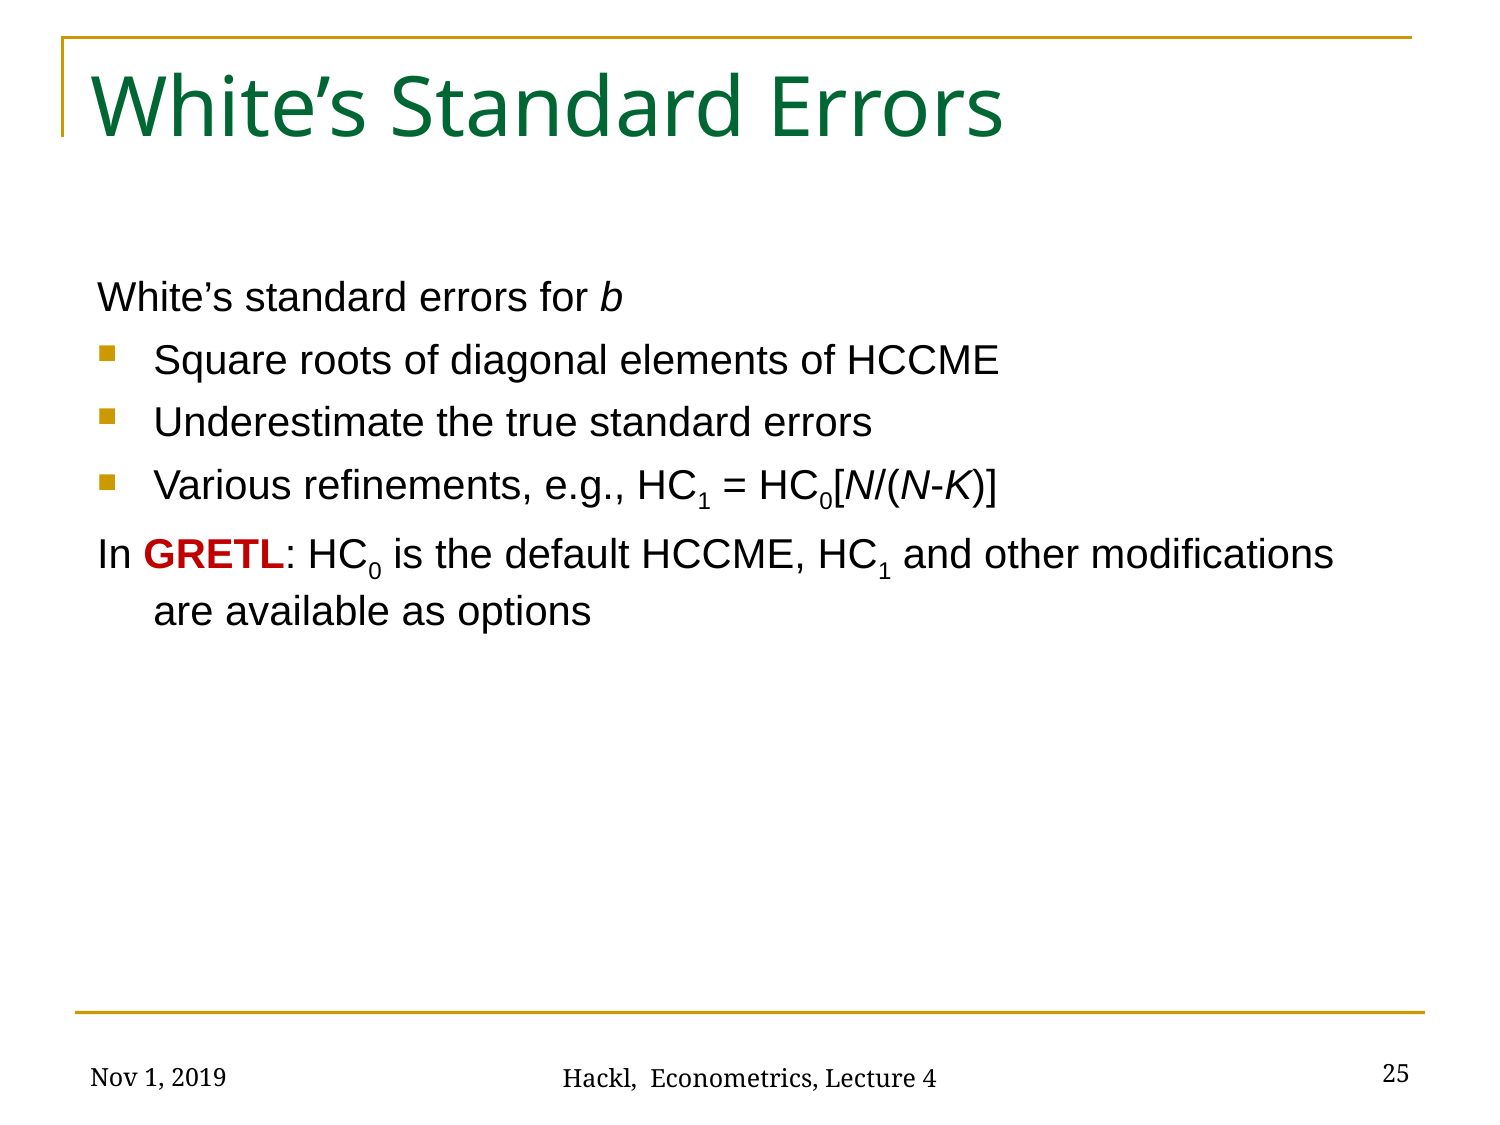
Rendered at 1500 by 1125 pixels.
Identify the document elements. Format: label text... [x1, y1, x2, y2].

footer Hackl, Econometrics, Lecture 4 [512, 1024, 988, 1101]
title White’s Standard Errors [74, 45, 1426, 233]
list White’s standard errors for b Square roots of diagonal elements of HCCME Underestimate the true standard errors Various refinements, e.g., HC1 = HC0[N/(N-K)] In GRETL: HC0 is the default HCCME, HC1 and other modifications are available as options [81, 262, 1372, 985]
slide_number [74, 1023, 426, 1100]
slide_number 25 [1074, 1023, 1426, 1100]
